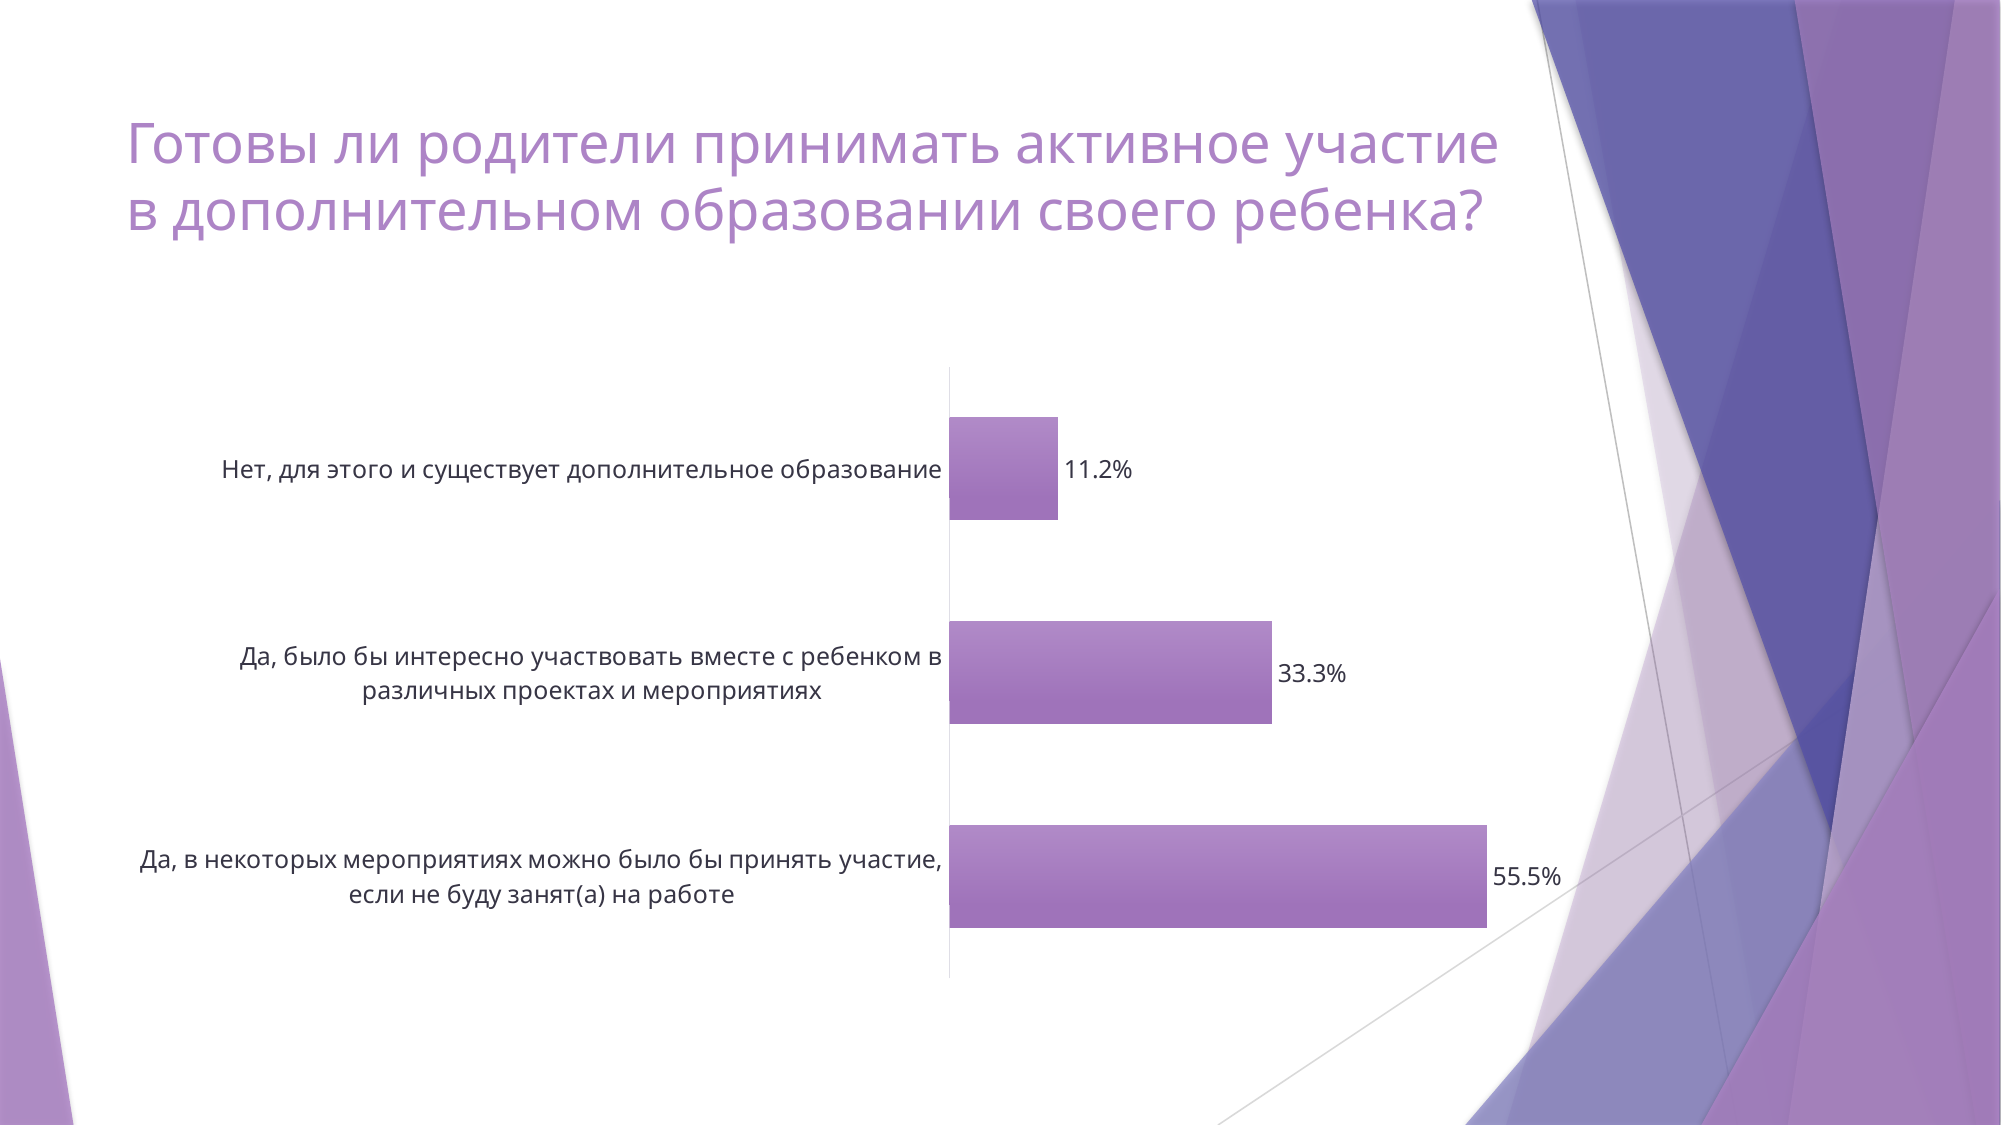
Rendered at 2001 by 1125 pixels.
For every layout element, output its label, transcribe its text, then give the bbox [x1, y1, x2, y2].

title Готовы ли родители принимать активное участие в дополнительном образовании своего ребенка? [111, 99, 1522, 317]
chart [110, 353, 1563, 992]
